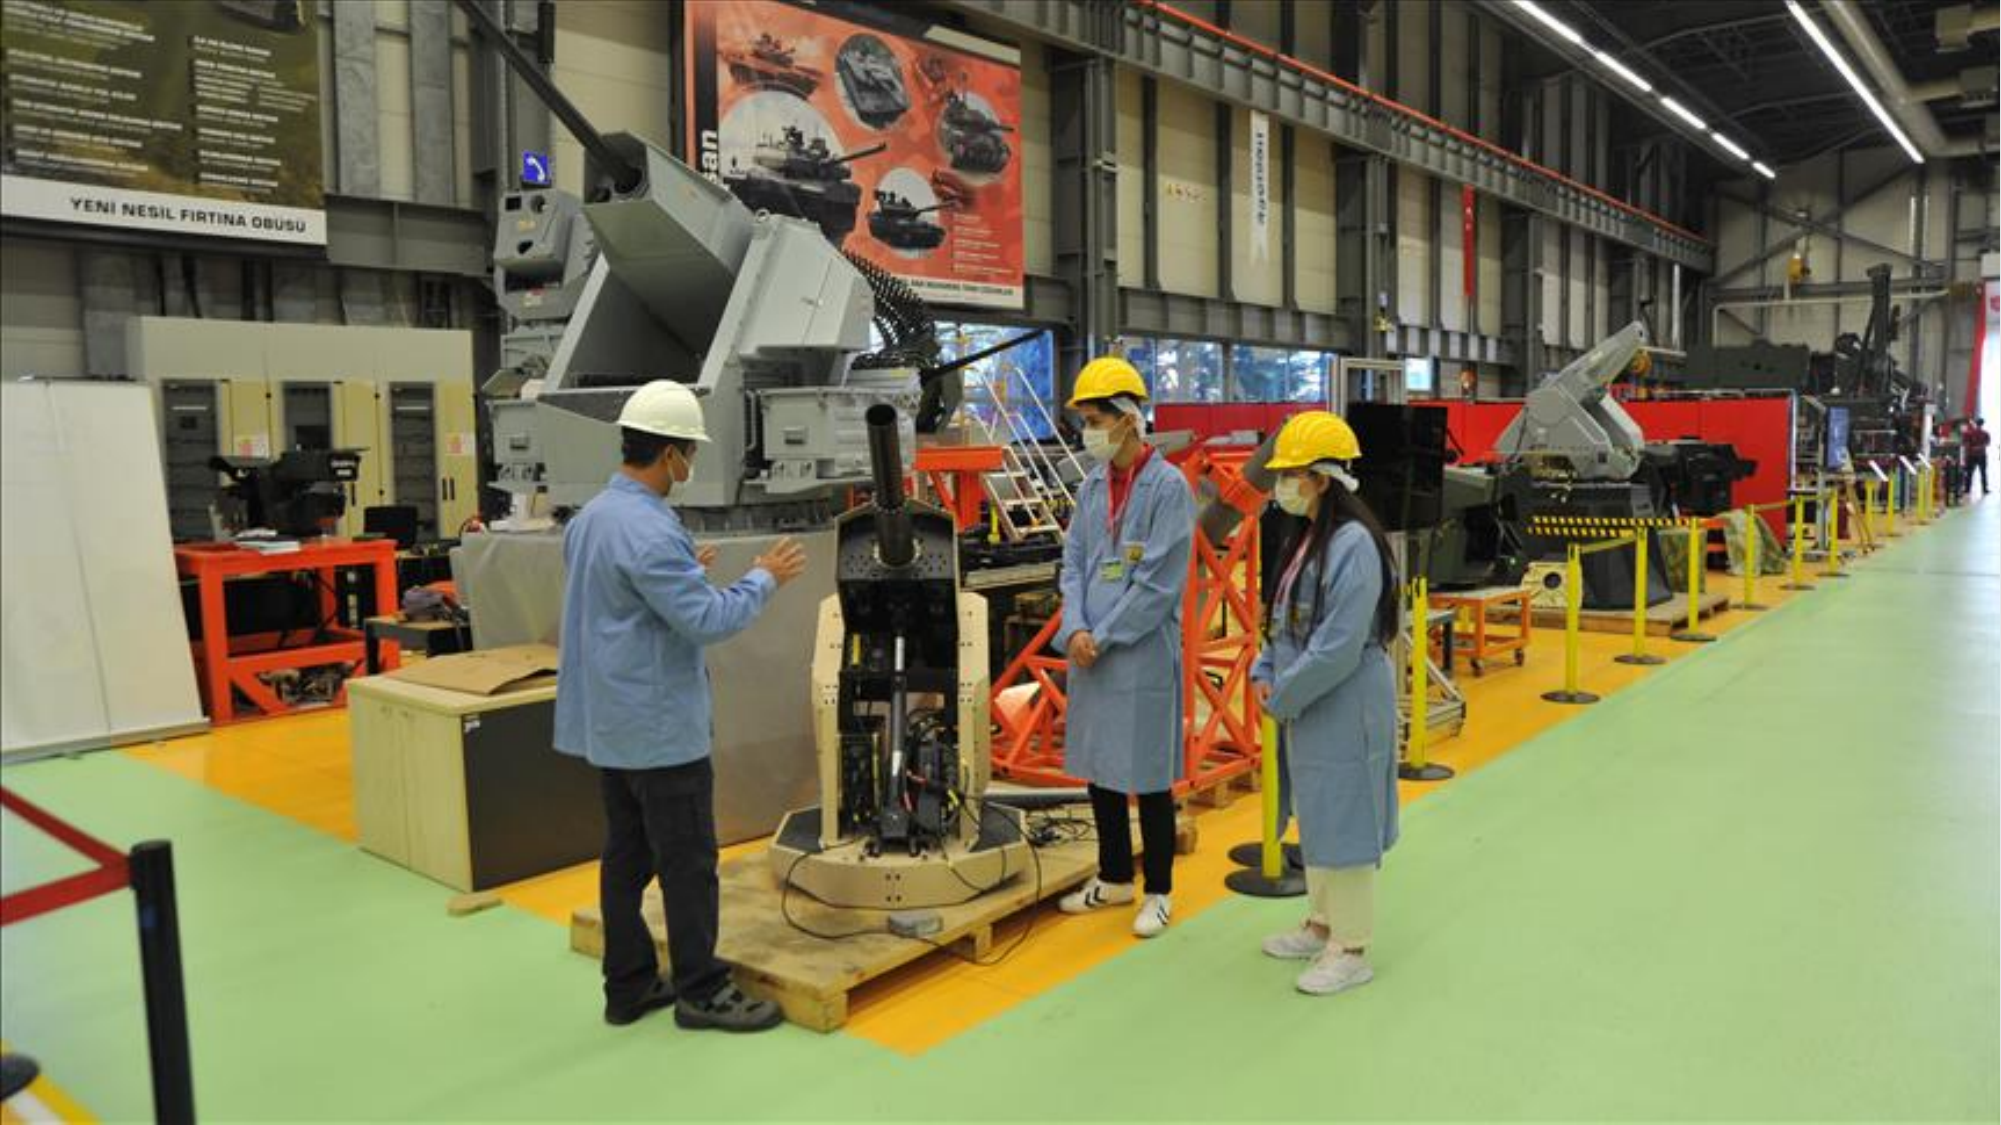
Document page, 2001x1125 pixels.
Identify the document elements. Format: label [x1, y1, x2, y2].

list [0, 0, 2000, 1125]
